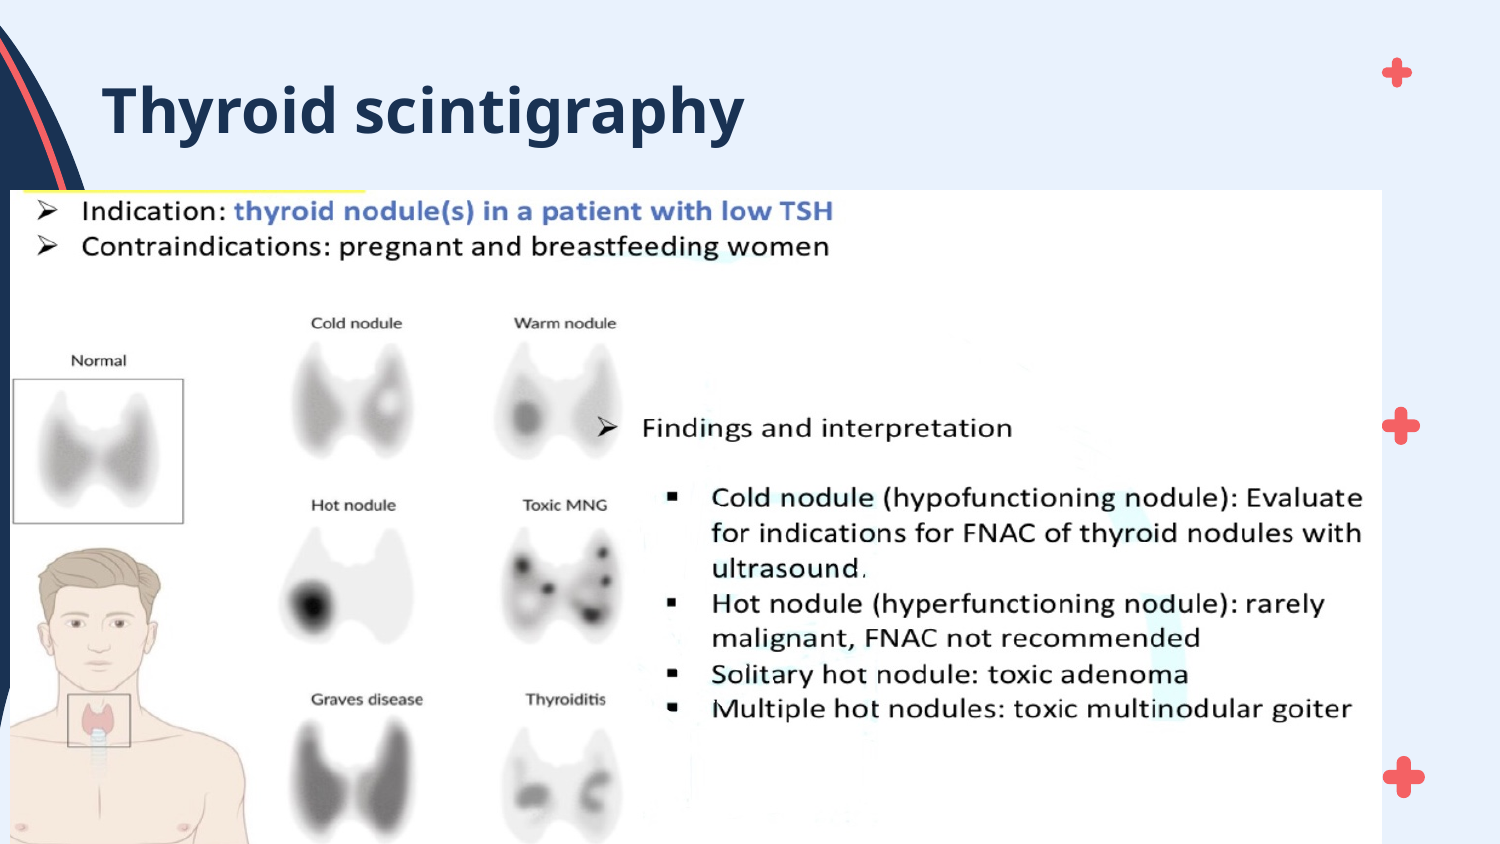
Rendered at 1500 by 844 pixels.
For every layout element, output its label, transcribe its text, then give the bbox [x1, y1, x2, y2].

picture [10, 189, 1383, 844]
title Thyroid scintigraphy [86, 27, 1351, 188]
